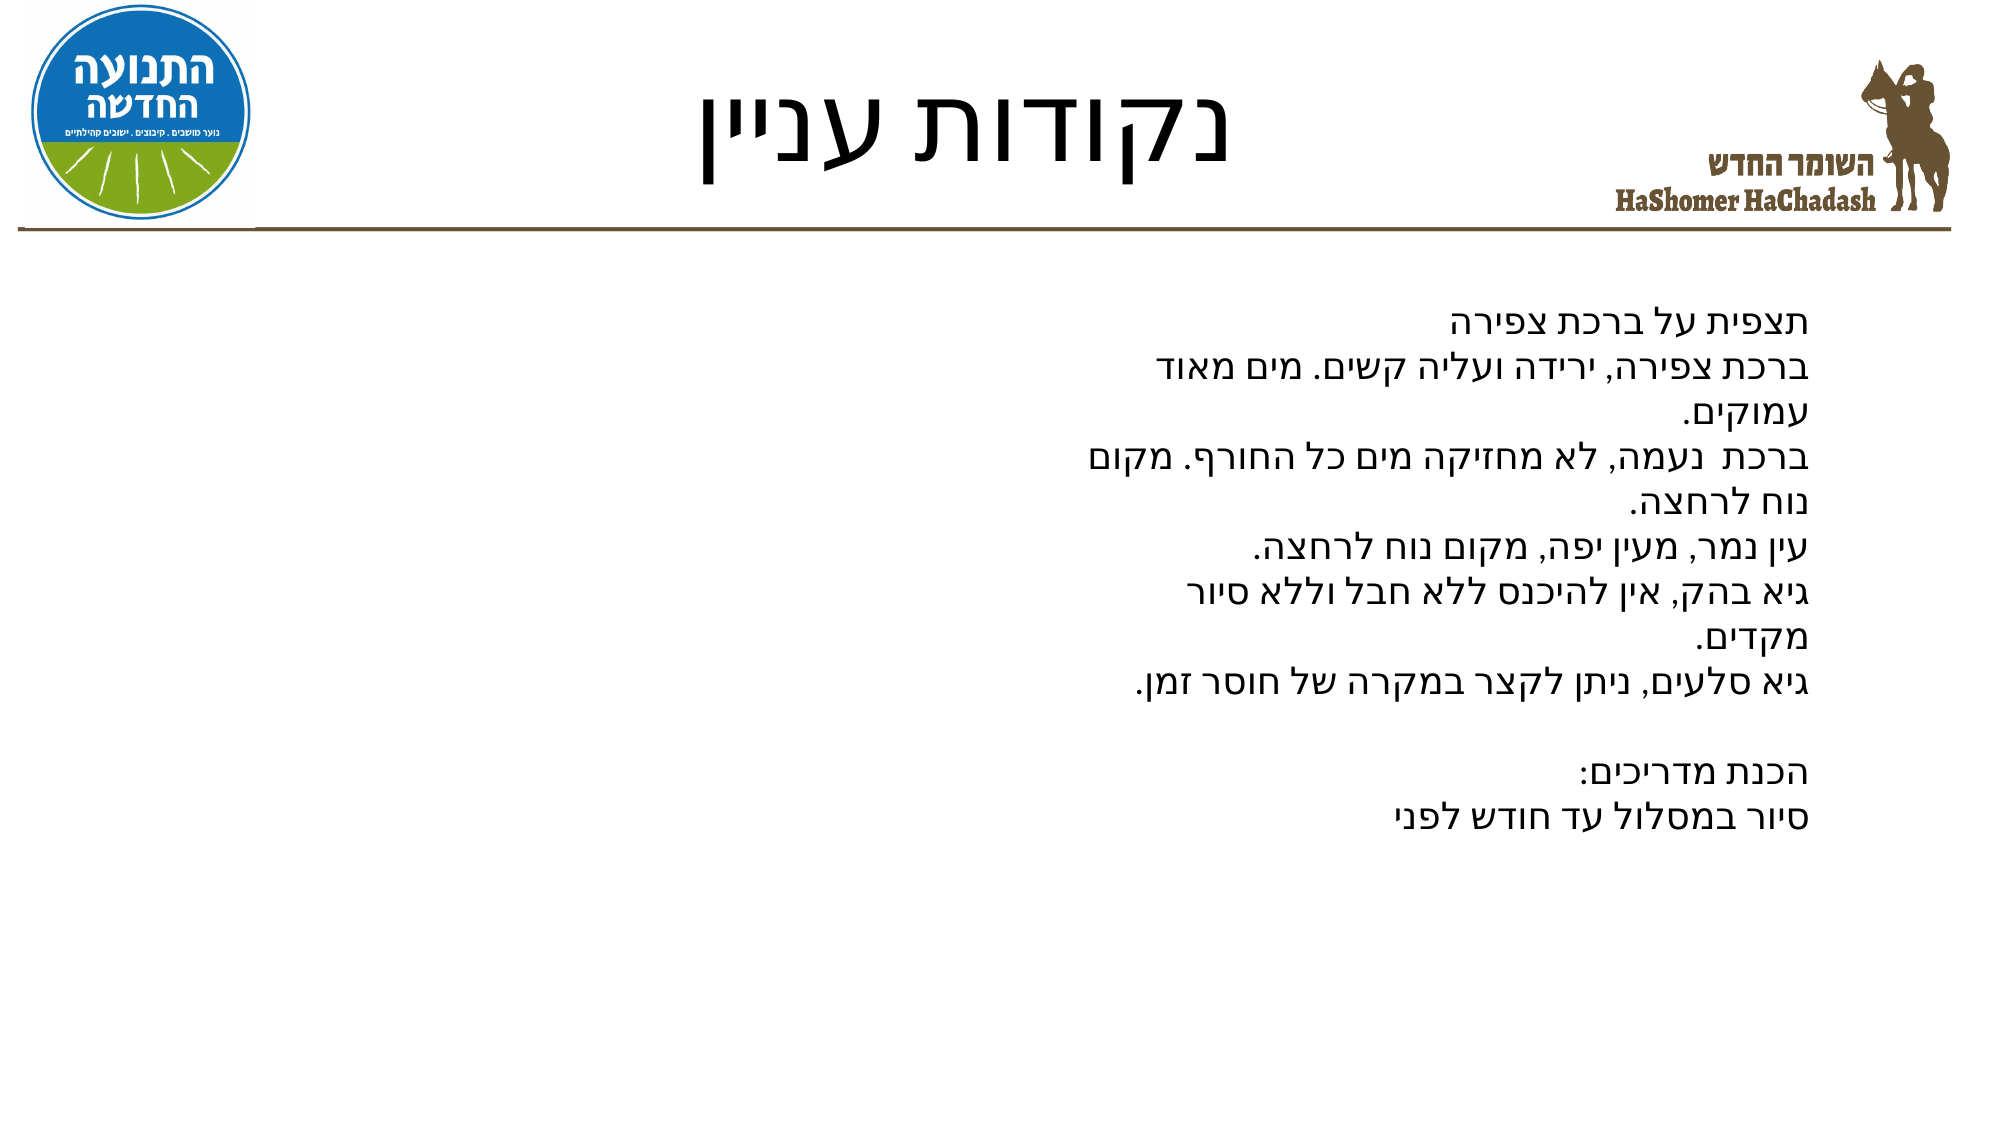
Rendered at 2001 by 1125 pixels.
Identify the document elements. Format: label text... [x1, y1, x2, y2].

picture [0, 0, 1977, 290]
text_box תצפית על ברכת צפירה ברכת צפירה, ירידה ועליה קשים. מים מאוד עמוקים. ברכת נעמה, לא מחזיקה מים כל החורף. מקום נוח לרחצה. עין נמר, מעין יפה, מקום נוח לרחצה. גיא בהק, אין להיכנס ללא חבל וללא סיור מקדים. גיא סלעים, ניתן לקצר במקרה של חוסר זמן. הכנת מדריכים: סיור במסלול עד חודש לפני [1070, 290, 1825, 890]
